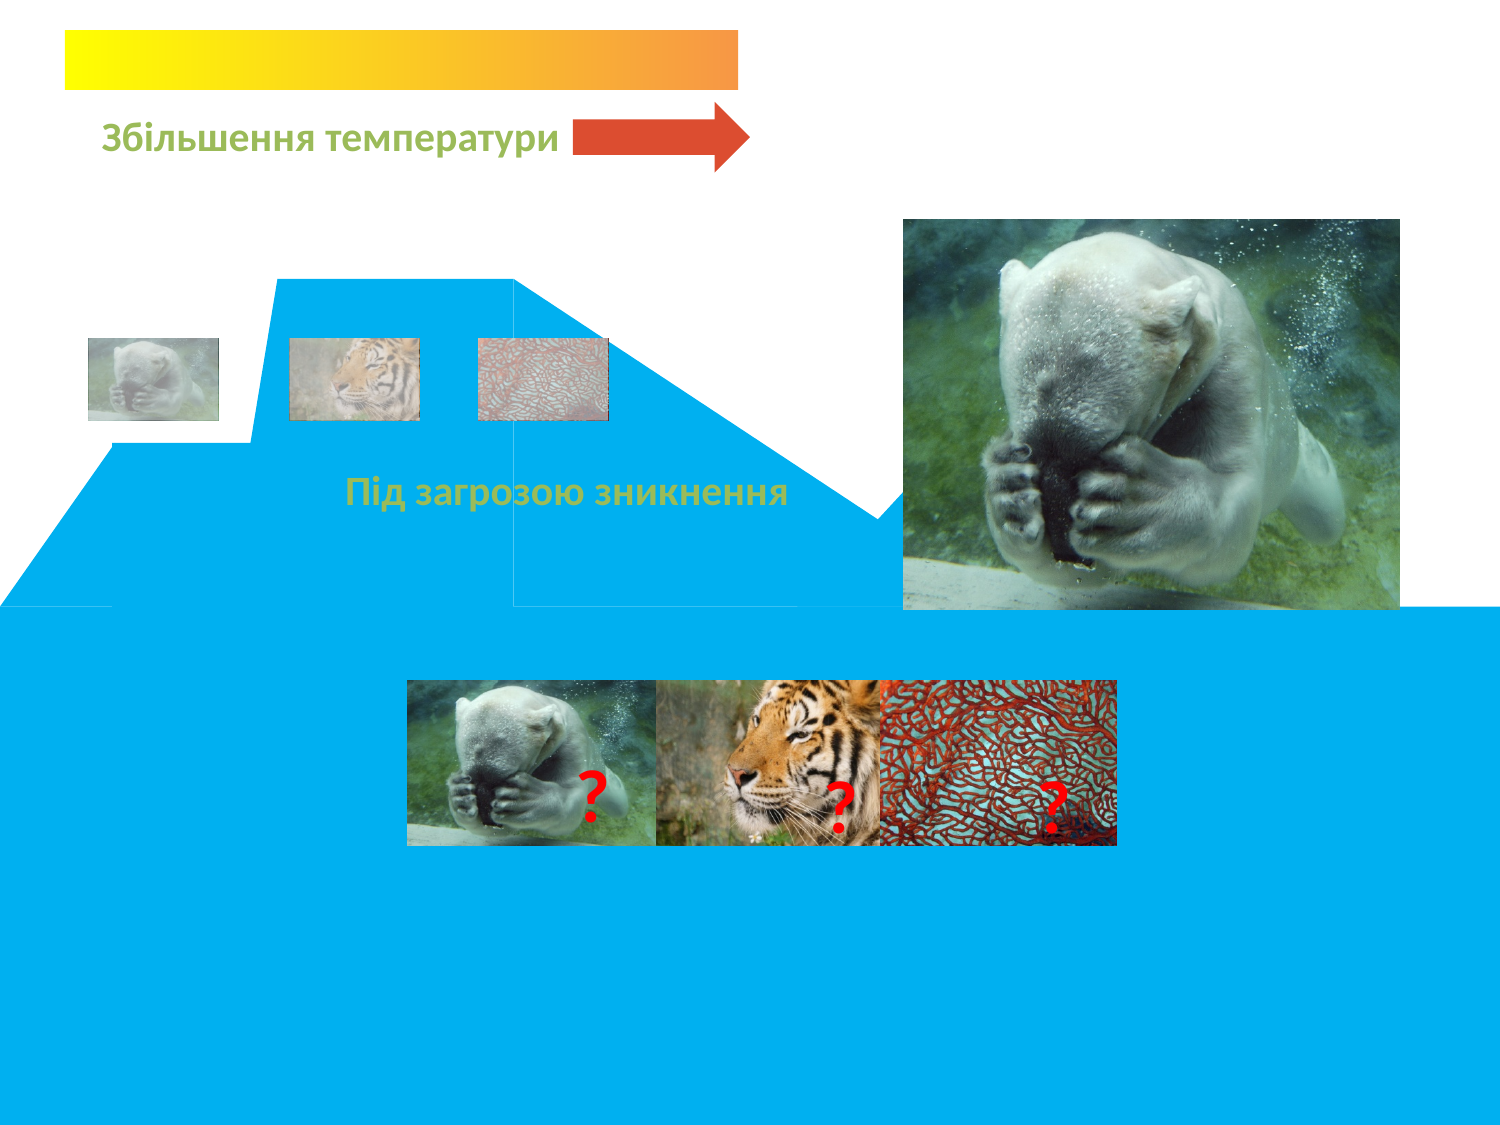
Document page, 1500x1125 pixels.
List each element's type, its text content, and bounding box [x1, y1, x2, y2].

picture [903, 219, 1400, 609]
picture [479, 337, 609, 420]
text_box [570, 99, 753, 175]
picture [408, 681, 1116, 845]
picture [290, 339, 419, 420]
text_box [63, 29, 740, 92]
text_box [0, 278, 1500, 1125]
picture [88, 337, 219, 421]
text_box Збільшення температури [64, 101, 597, 167]
